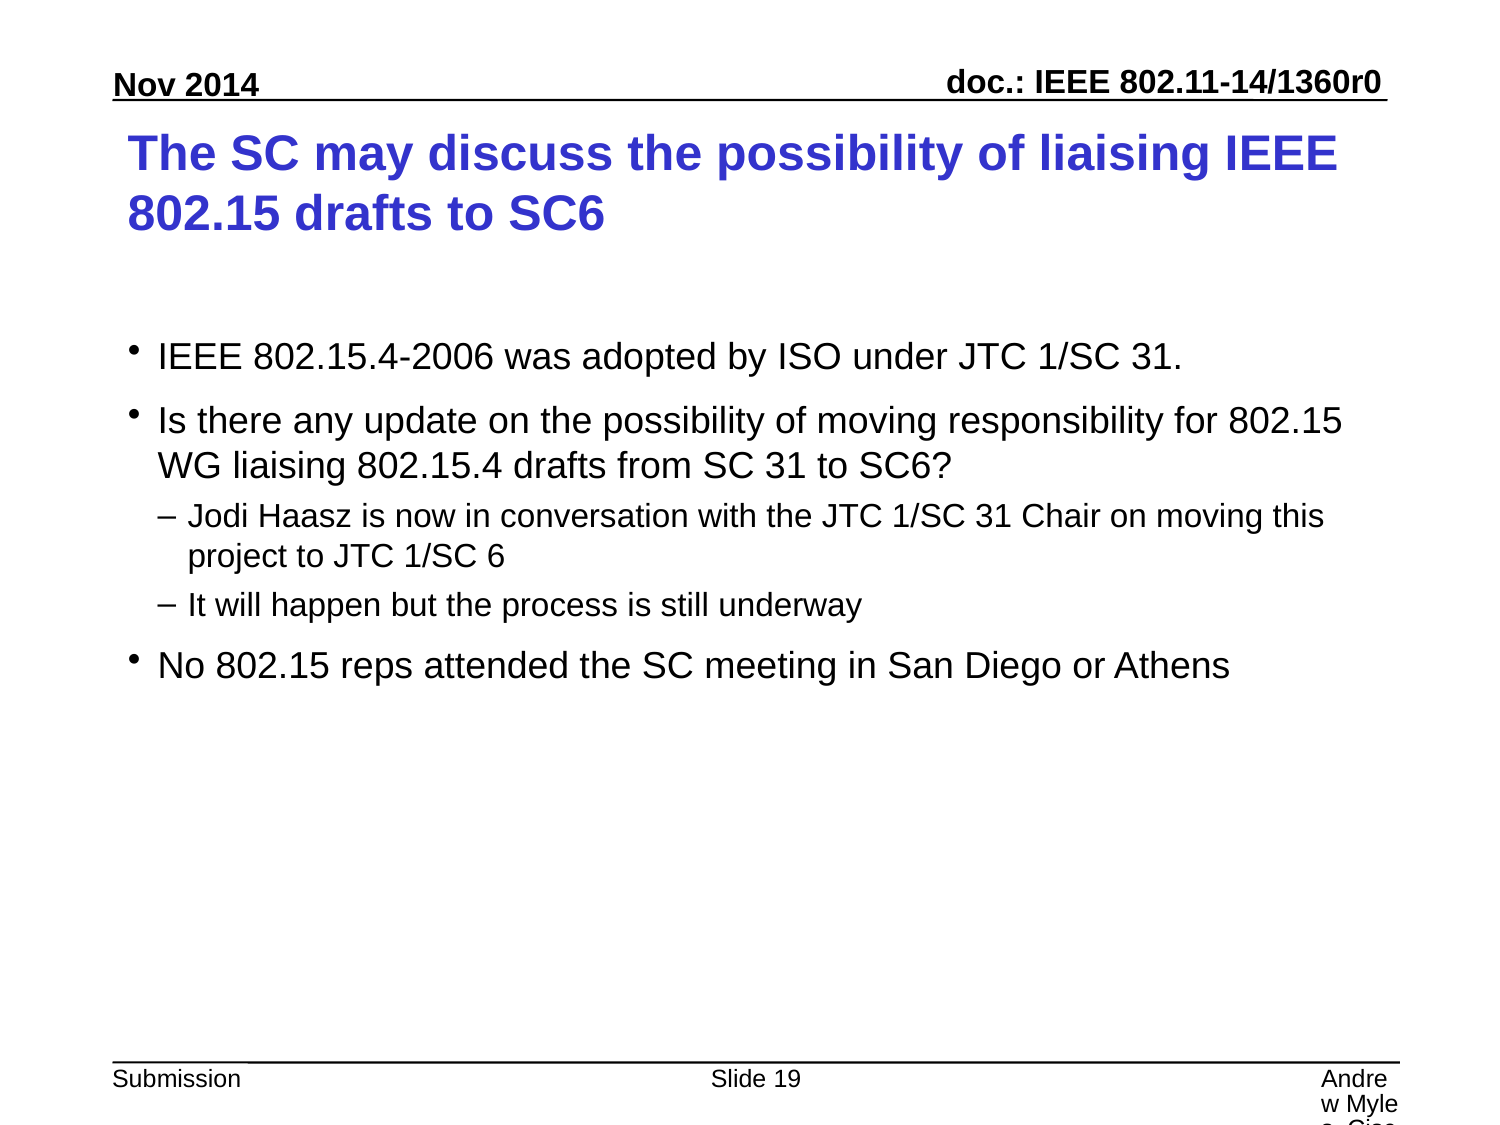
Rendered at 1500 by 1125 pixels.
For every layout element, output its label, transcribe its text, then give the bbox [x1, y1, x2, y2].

slide_number Slide 19 [709, 1061, 803, 1093]
list IEEE 802.15.4-2006 was adopted by ISO under JTC 1/SC 31. Is there any update on the possibility of moving responsibility for 802.15 WG liaising 802.15.4 drafts from SC 31 to SC6? Jodi Haasz is now in conversation with the JTC 1/SC 31 Chair on moving this project to JTC 1/SC 6 It will happen but the process is still underway No 802.15 reps attended the SC meeting in San Diego or Athens [112, 324, 1388, 1000]
title The SC may discuss the possibility of liaising IEEE 802.15 drafts to SC6 [112, 112, 1388, 288]
footer Andrew Myles, Cisco [1320, 1061, 1402, 1093]
